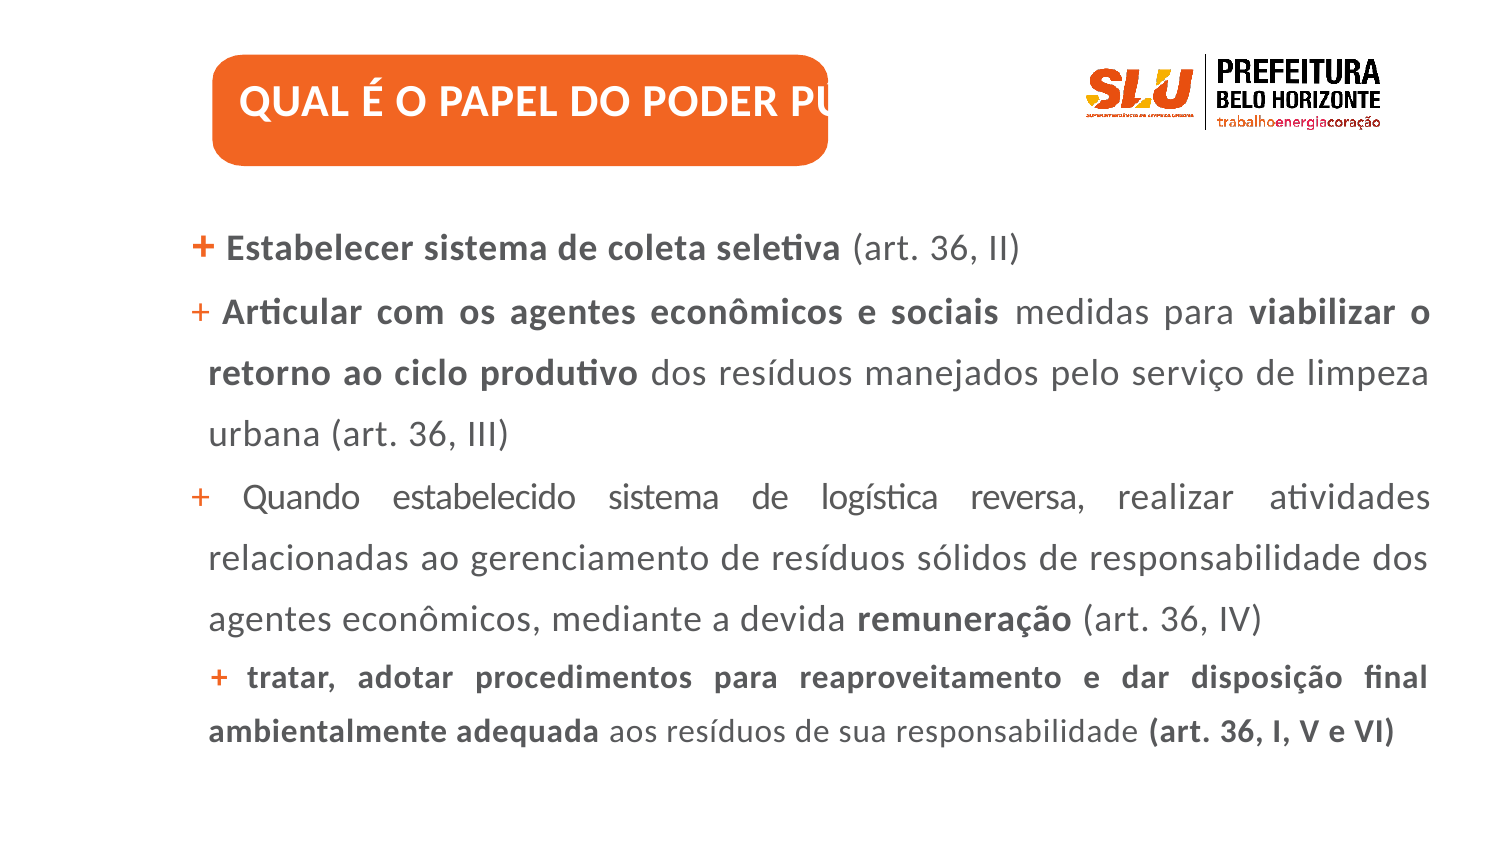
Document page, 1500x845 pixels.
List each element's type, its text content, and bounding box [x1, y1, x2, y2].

picture [1086, 54, 1380, 130]
text_box [212, 54, 829, 167]
text_box [141, 173, 1154, 427]
text_box + Estabelecer sistema de coleta seletiva (art. 36, II) + Articular com os agentes econômicos e sociais medidas para viabilizar o retorno ao ciclo produtivo dos resíduos manejados pelo serviço de limpeza urbana (art. 36, III) + Quando estabelecido sistema de logística reversa, realizar atividades relacionadas ao gerenciamento de resíduos sólidos de responsabilidade dos agentes econômicos, mediante a devida remuneração (art. 36, IV) + tratar, adotar procedimentos para reaproveitamento e dar disposição final ambientalmente adequada aos resíduos de sua responsabilidade (art. 36, I, V e VI) [174, 193, 1448, 757]
text_box QUAL É O PAPEL DO PODER PÚBLICO? [237, 82, 988, 126]
